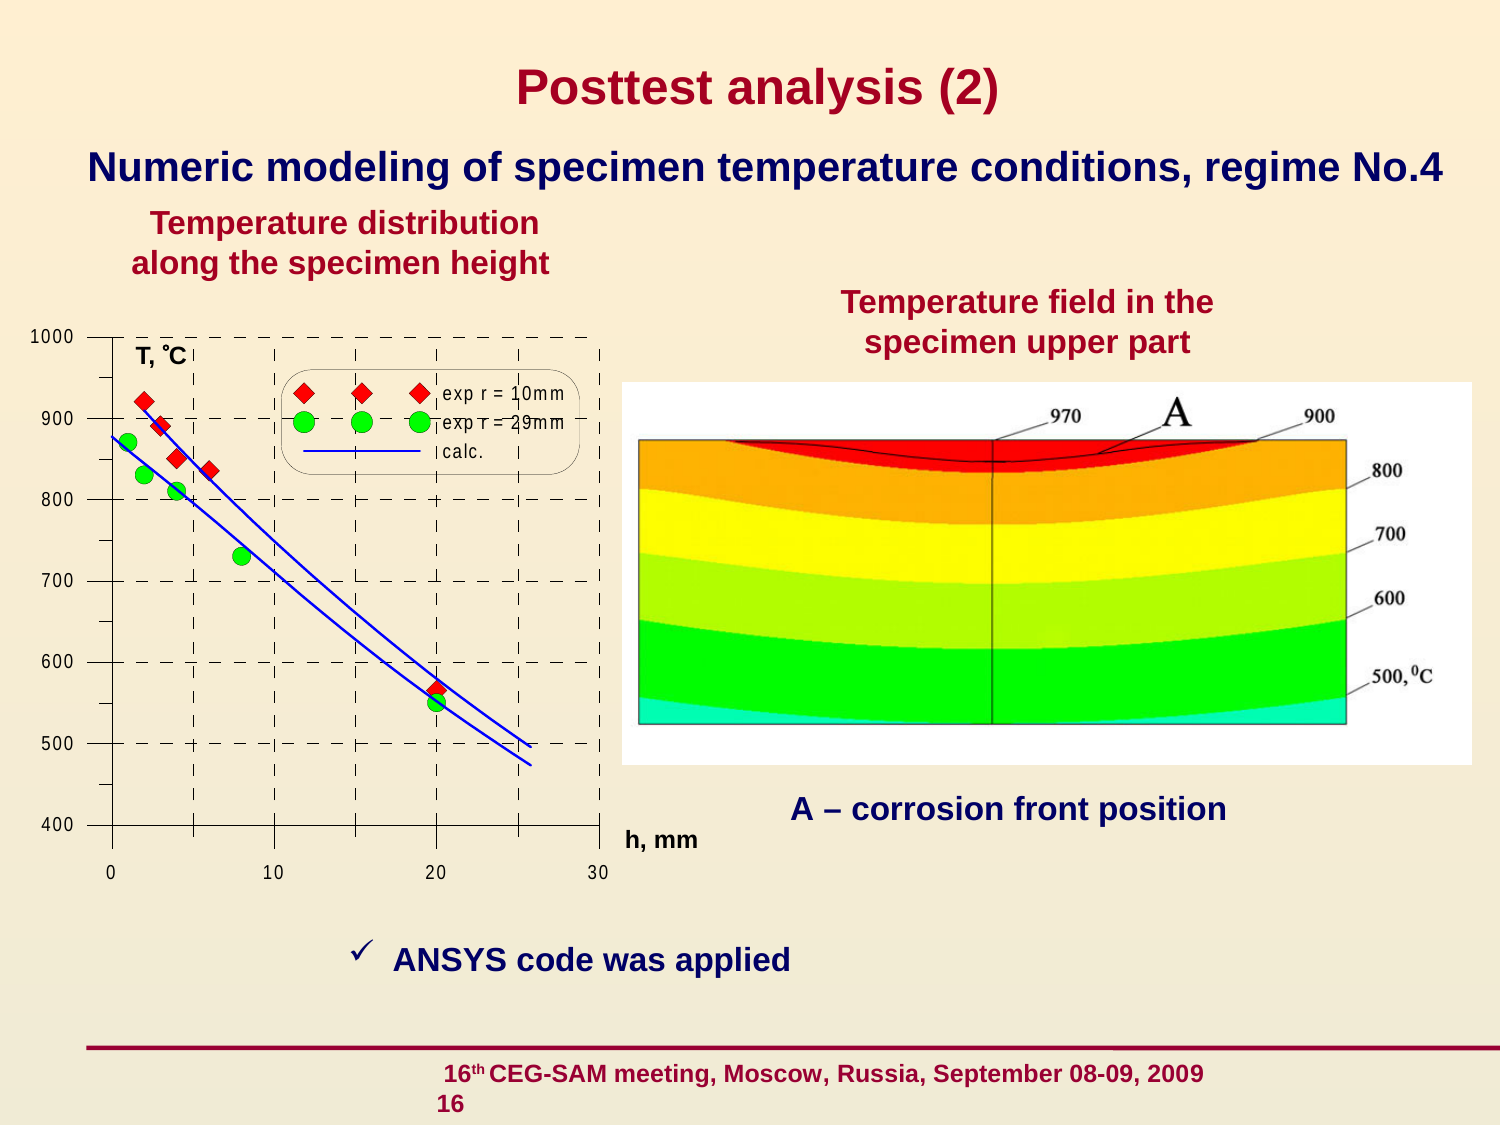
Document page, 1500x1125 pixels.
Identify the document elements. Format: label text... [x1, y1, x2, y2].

text_box Temperature field in the specimen upper part [819, 273, 1236, 368]
title Posttest analysis (2) [120, 32, 1396, 132]
picture [622, 382, 1472, 765]
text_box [29, 325, 611, 885]
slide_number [421, 1050, 1498, 1125]
text_box А – corrosion front position [775, 779, 1272, 835]
text_box h, mm [615, 816, 714, 862]
text_box ANSYS code was applied [333, 930, 830, 986]
text_box Temperature distribution along the specimen height [111, 193, 579, 289]
text_box Numeric modeling of specimen temperature conditions, regime No.4 [30, 132, 1500, 198]
